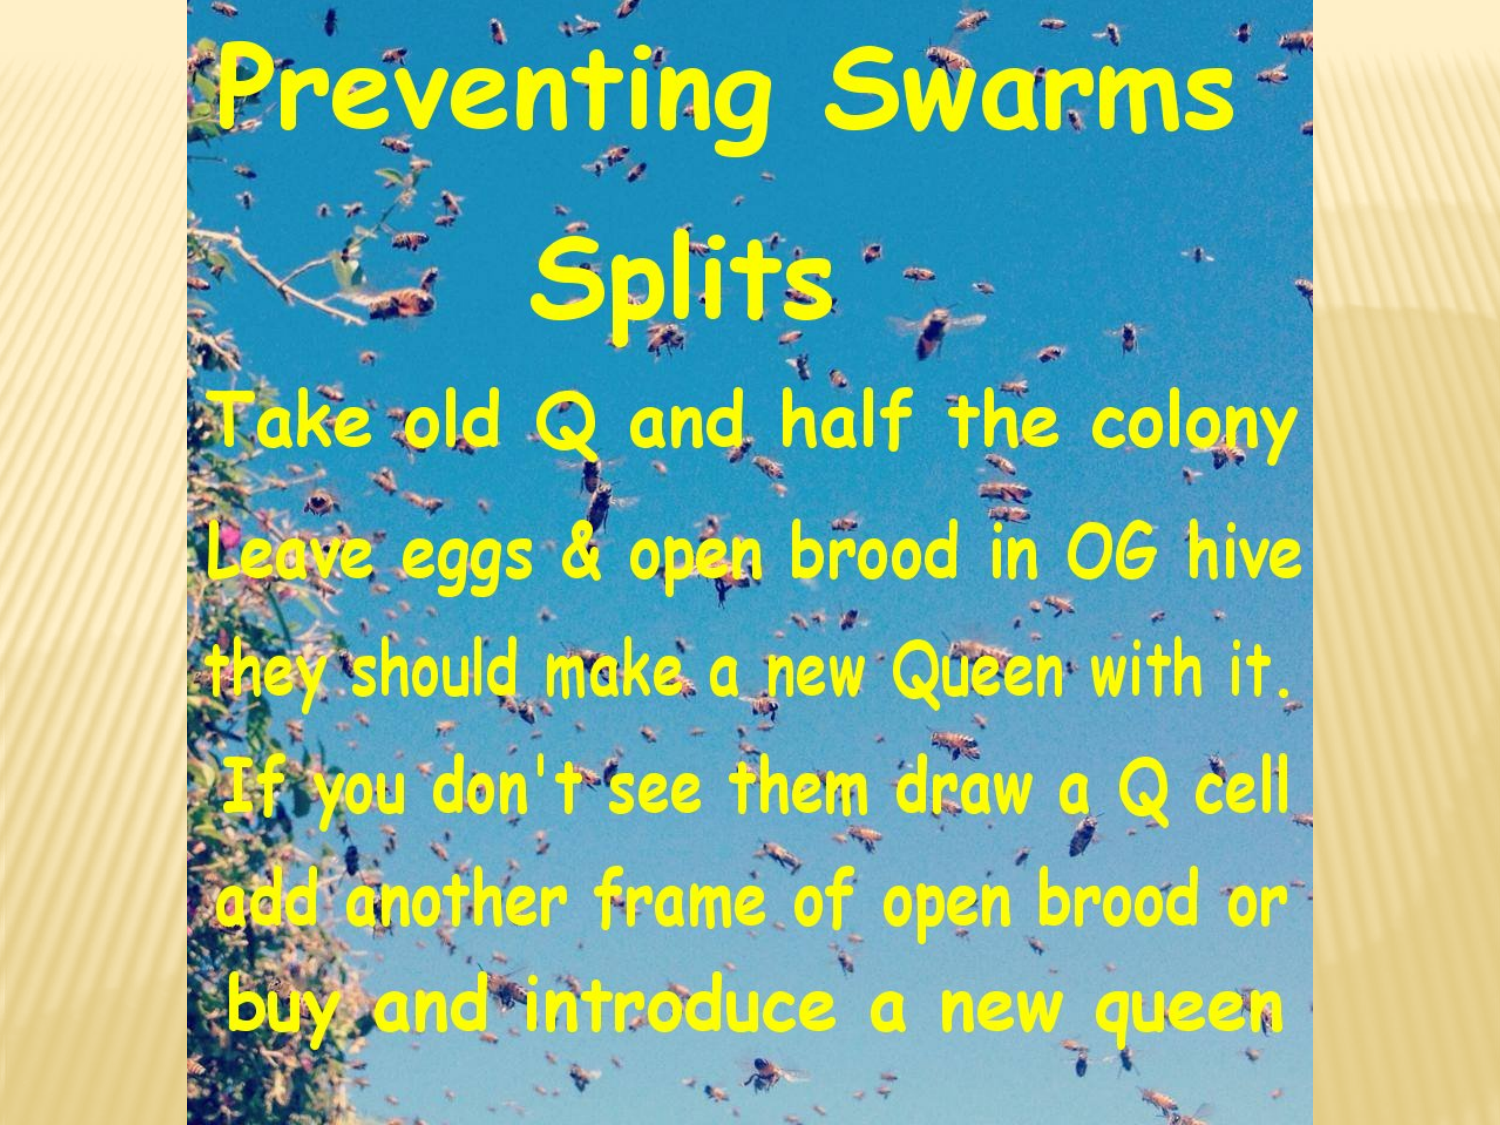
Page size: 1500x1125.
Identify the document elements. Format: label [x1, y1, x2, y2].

picture [187, 0, 1313, 1125]
